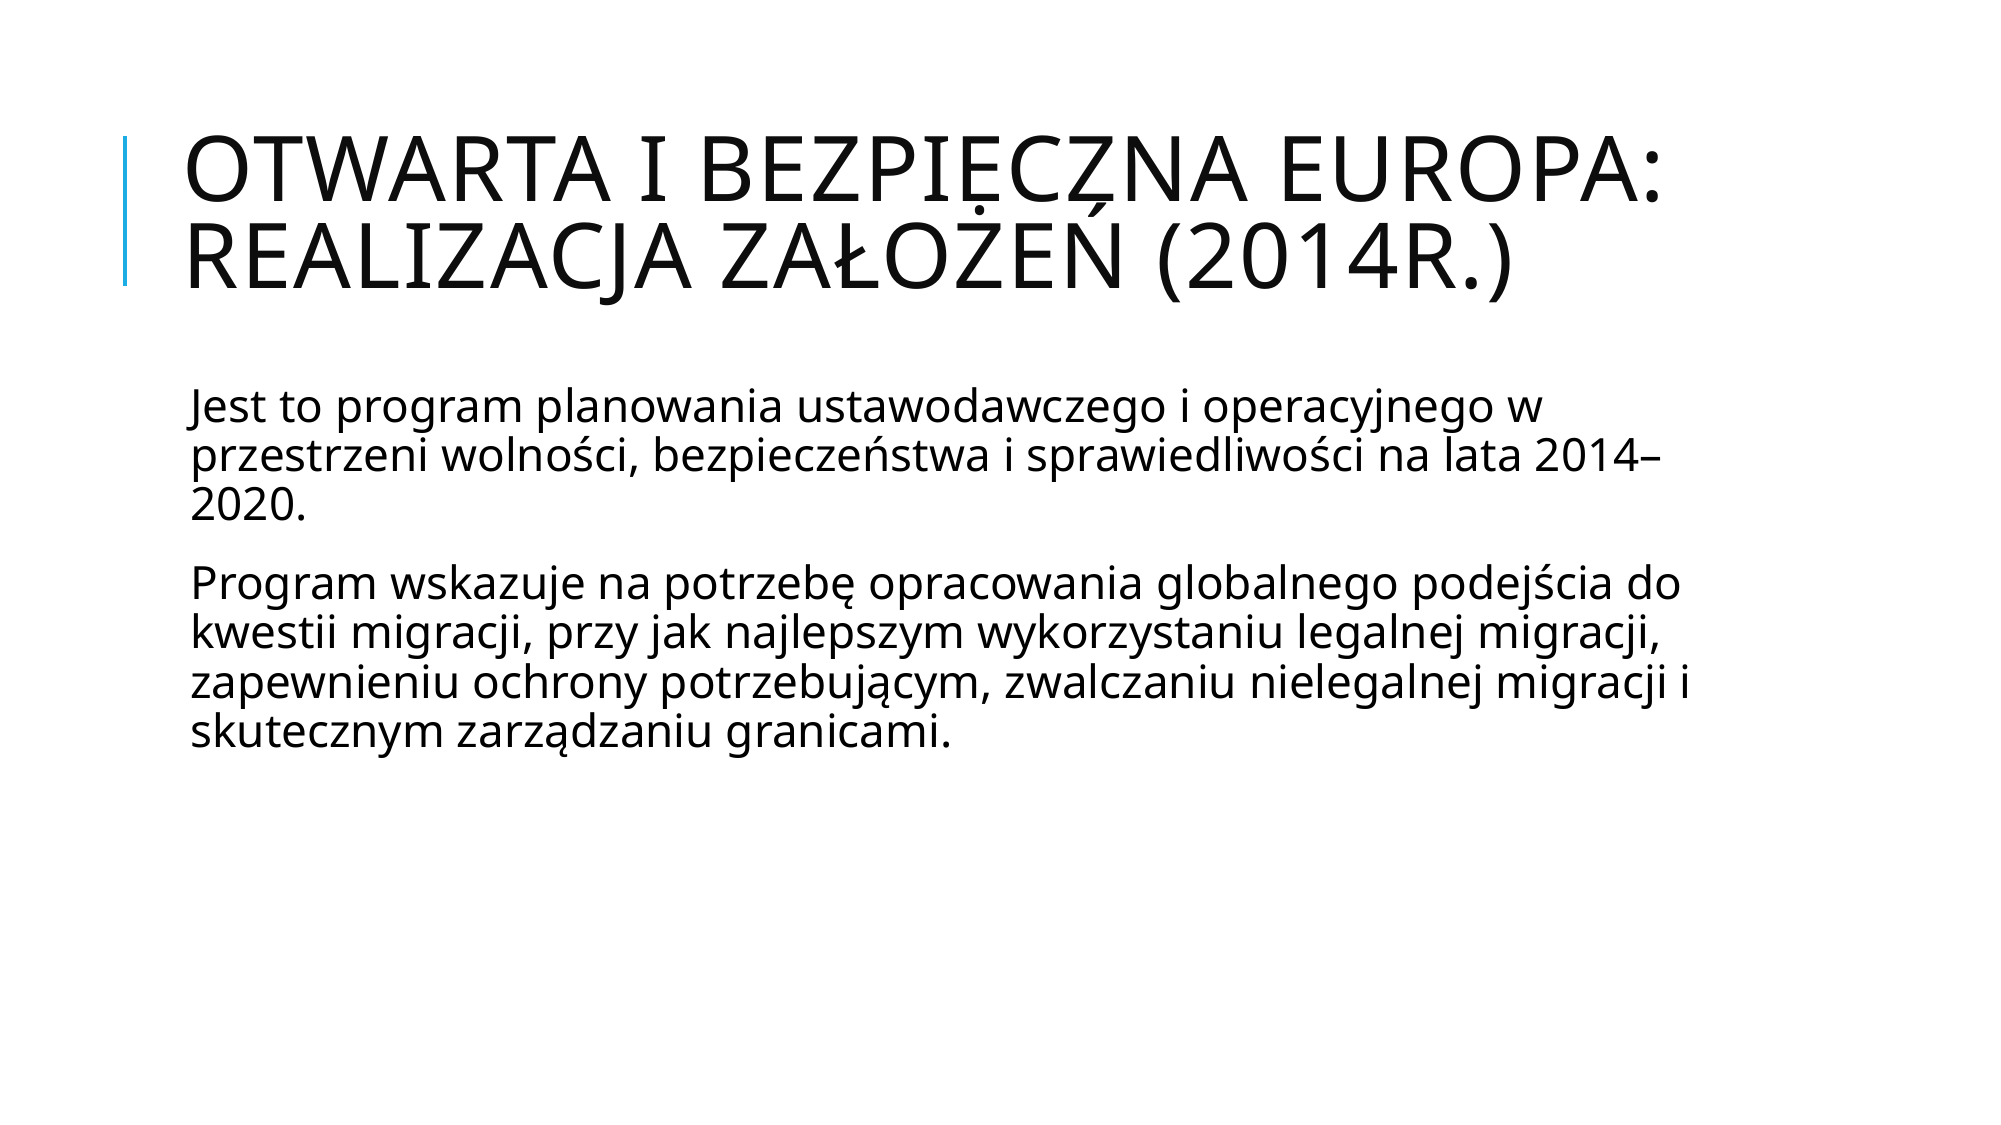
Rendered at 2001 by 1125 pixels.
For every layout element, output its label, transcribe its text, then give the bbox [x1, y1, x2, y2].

title Otwarta i bezpieczna Europa: realizacja założeń (2014r.) [168, 96, 1763, 342]
list Jest to program planowania ustawodawczego i operacyjnego w przestrzeni wolności, bezpieczeństwa i sprawiedliwości na lata 2014–2020. Program wskazuje na potrzebę opracowania globalnego podejścia do kwestii migracji, przy jak najlepszym wykorzystaniu legalnej migracji, zapewnieniu ochrony potrzebującym, zwalczaniu nielegalnej migracji i skutecznym zarządzaniu granicami. [168, 375, 1763, 1035]
